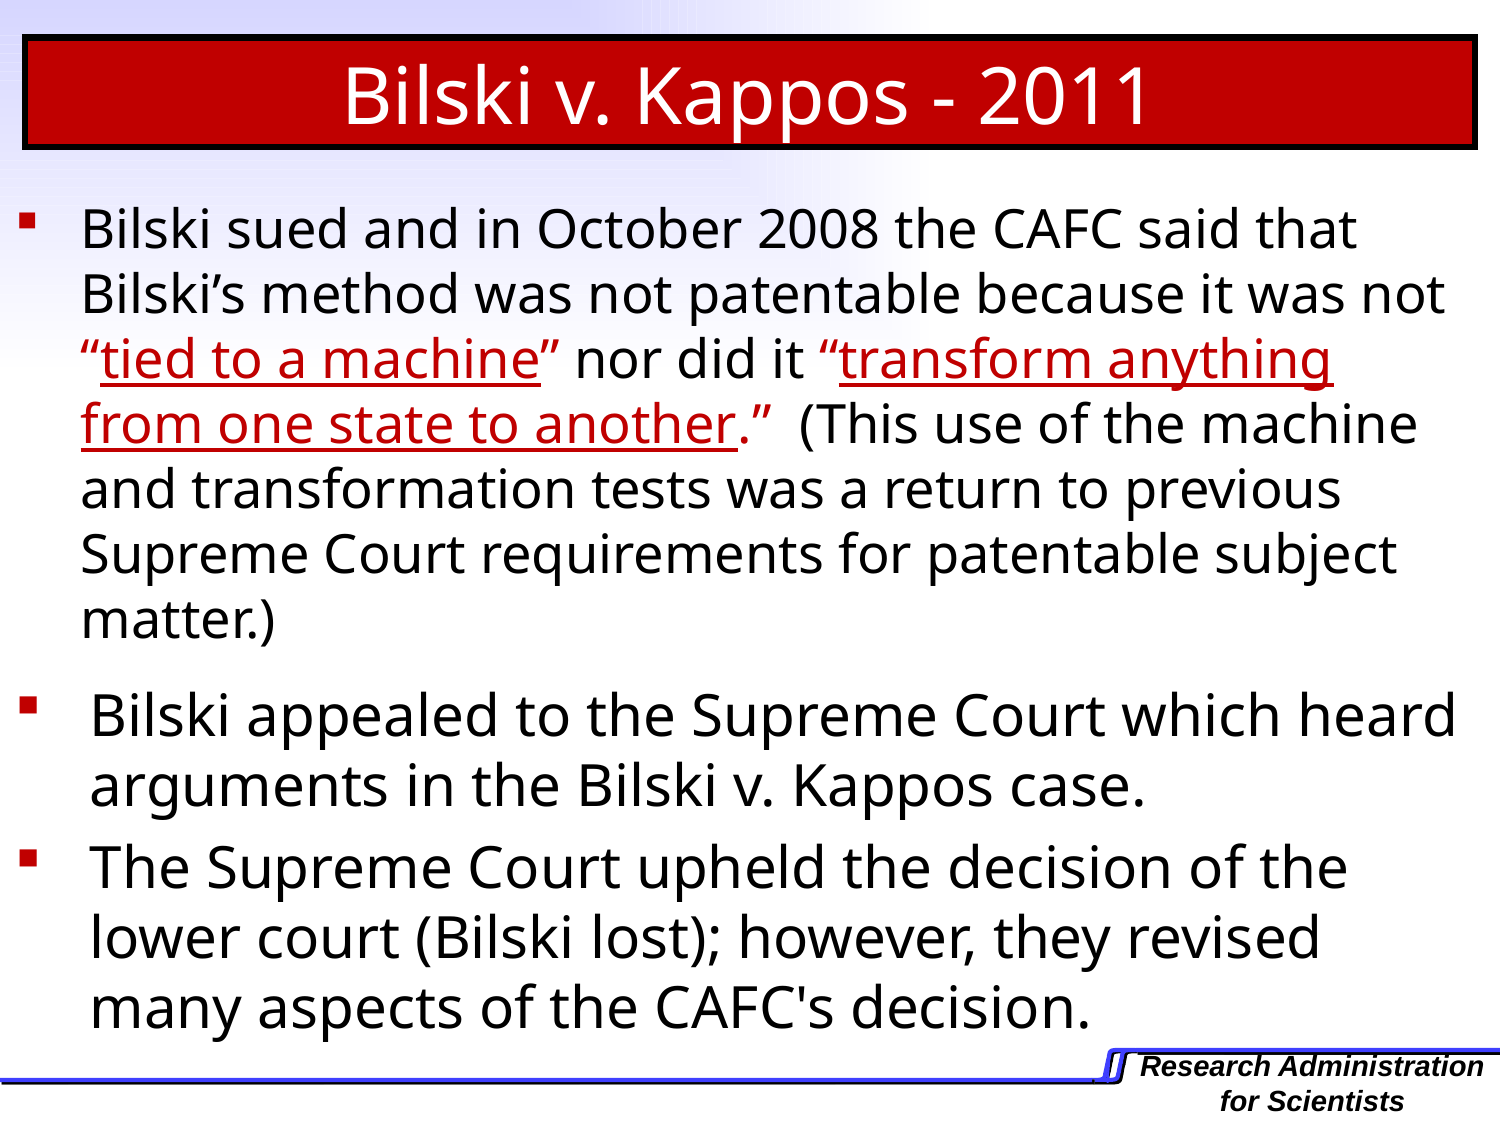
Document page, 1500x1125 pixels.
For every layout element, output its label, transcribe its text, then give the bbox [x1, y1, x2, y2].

text_box Bilski v. Kappos - 2011 [24, 37, 1475, 148]
text_box Bilski sued and in October 2008 the CAFC said that Bilski’s method was not patentable because it was not “tied to a machine” nor did it “transform anything from one state to another.” (This use of the machine and transformation tests was a return to previous Supreme Court requirements for patentable subject matter.) Bilski appealed to the Supreme Court which heard arguments in the Bilski v. Kappos case. The Supreme Court upheld the decision of the lower court (Bilski lost); however, they revised many aspects of the CAFC's decision. [0, 187, 1475, 1048]
